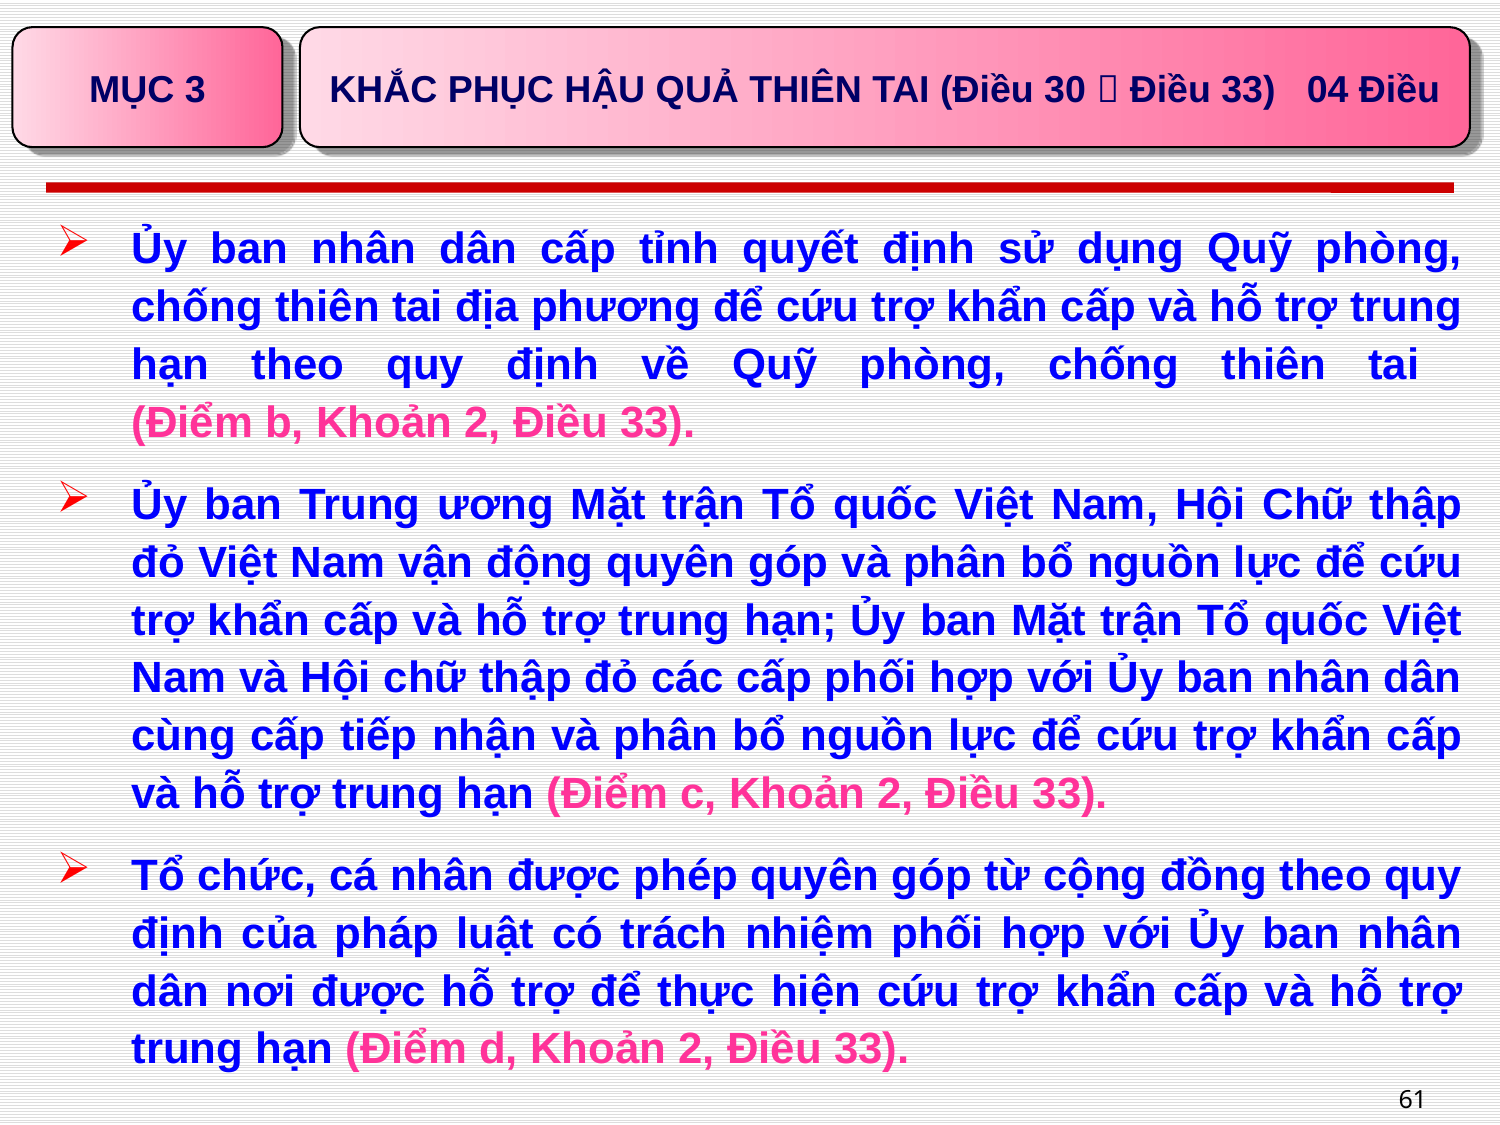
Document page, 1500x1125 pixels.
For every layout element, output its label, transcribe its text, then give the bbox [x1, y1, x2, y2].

text_box KHẮC PHỤC HẬU QUẢ THIÊN TAI (Điều 30  Điều 33) 04 Điều [299, 27, 1470, 148]
text_box Ủy ban nhân dân cấp tỉnh quyết định sử dụng Quỹ phòng, chống thiên tai địa phương để cứu trợ khẩn cấp và hỗ trợ trung hạn theo quy định về Quỹ phòng, chống thiên tai (Điểm b, Khoản 2, Điều 33). Ủy ban Trung ương Mặt trận Tổ quốc Việt Nam, Hội Chữ thập đỏ Việt Nam vận động quyên góp và phân bổ nguồn lực để cứu trợ khẩn cấp và hỗ trợ trung hạn; Ủy ban Mặt trận Tổ quốc Việt Nam và Hội chữ thập đỏ các cấp phối hợp với Ủy ban nhân dân cùng cấp tiếp nhận và phân bổ nguồn lực để cứu trợ khẩn cấp và hỗ trợ trung hạn (Điểm c, Khoản 2, Điều 33). Tổ chức, cá nhân được phép quyên góp từ cộng đồng theo quy định của pháp luật có trách nhiệm phối hợp với Ủy ban nhân dân nơi được hỗ trợ để thực hiện cứu trợ khẩn cấp và hỗ trợ trung hạn (Điểm d, Khoản 2, Điều 33). [23, 199, 1477, 1088]
text_box MỤC 3 [12, 27, 283, 148]
